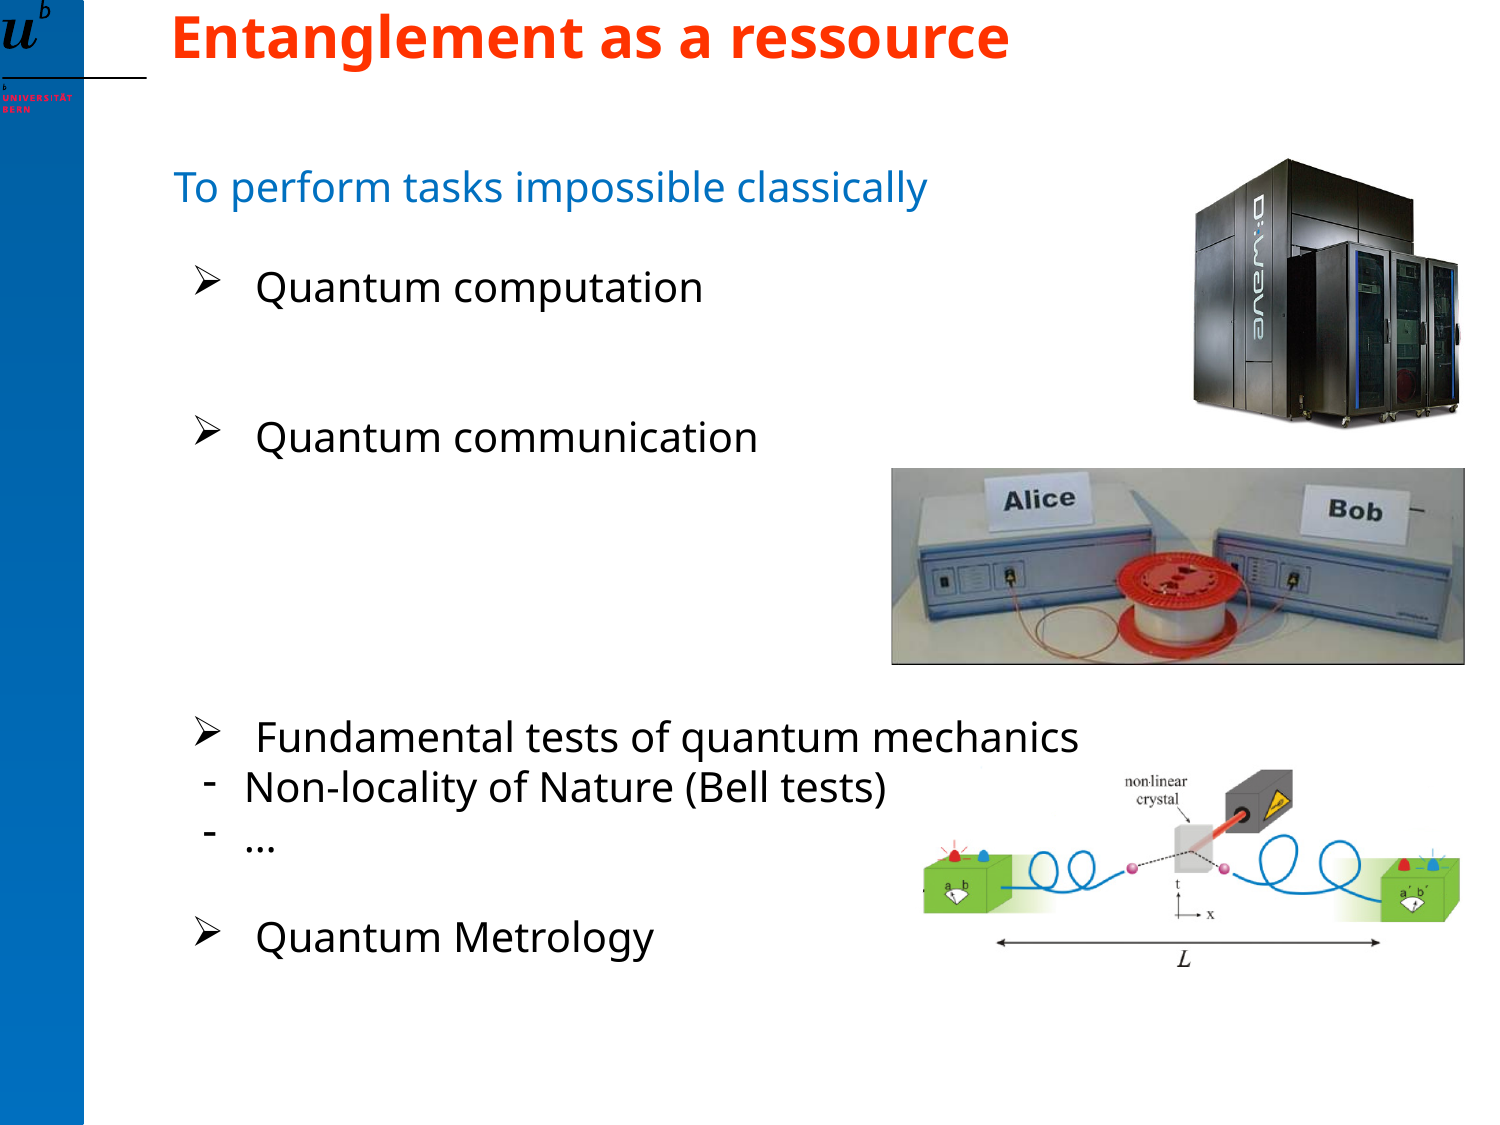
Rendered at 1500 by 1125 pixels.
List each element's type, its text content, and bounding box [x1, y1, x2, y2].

picture [915, 762, 1465, 972]
picture [891, 467, 1465, 665]
list To perform tasks impossible classically Quantum computation Quantum communication Fundamental tests of quantum mechanics Non-locality of Nature (Bell tests) … Quantum Metrology [173, 160, 1424, 1038]
title Entanglement as a ressource [170, 0, 1421, 94]
picture [1163, 148, 1492, 440]
